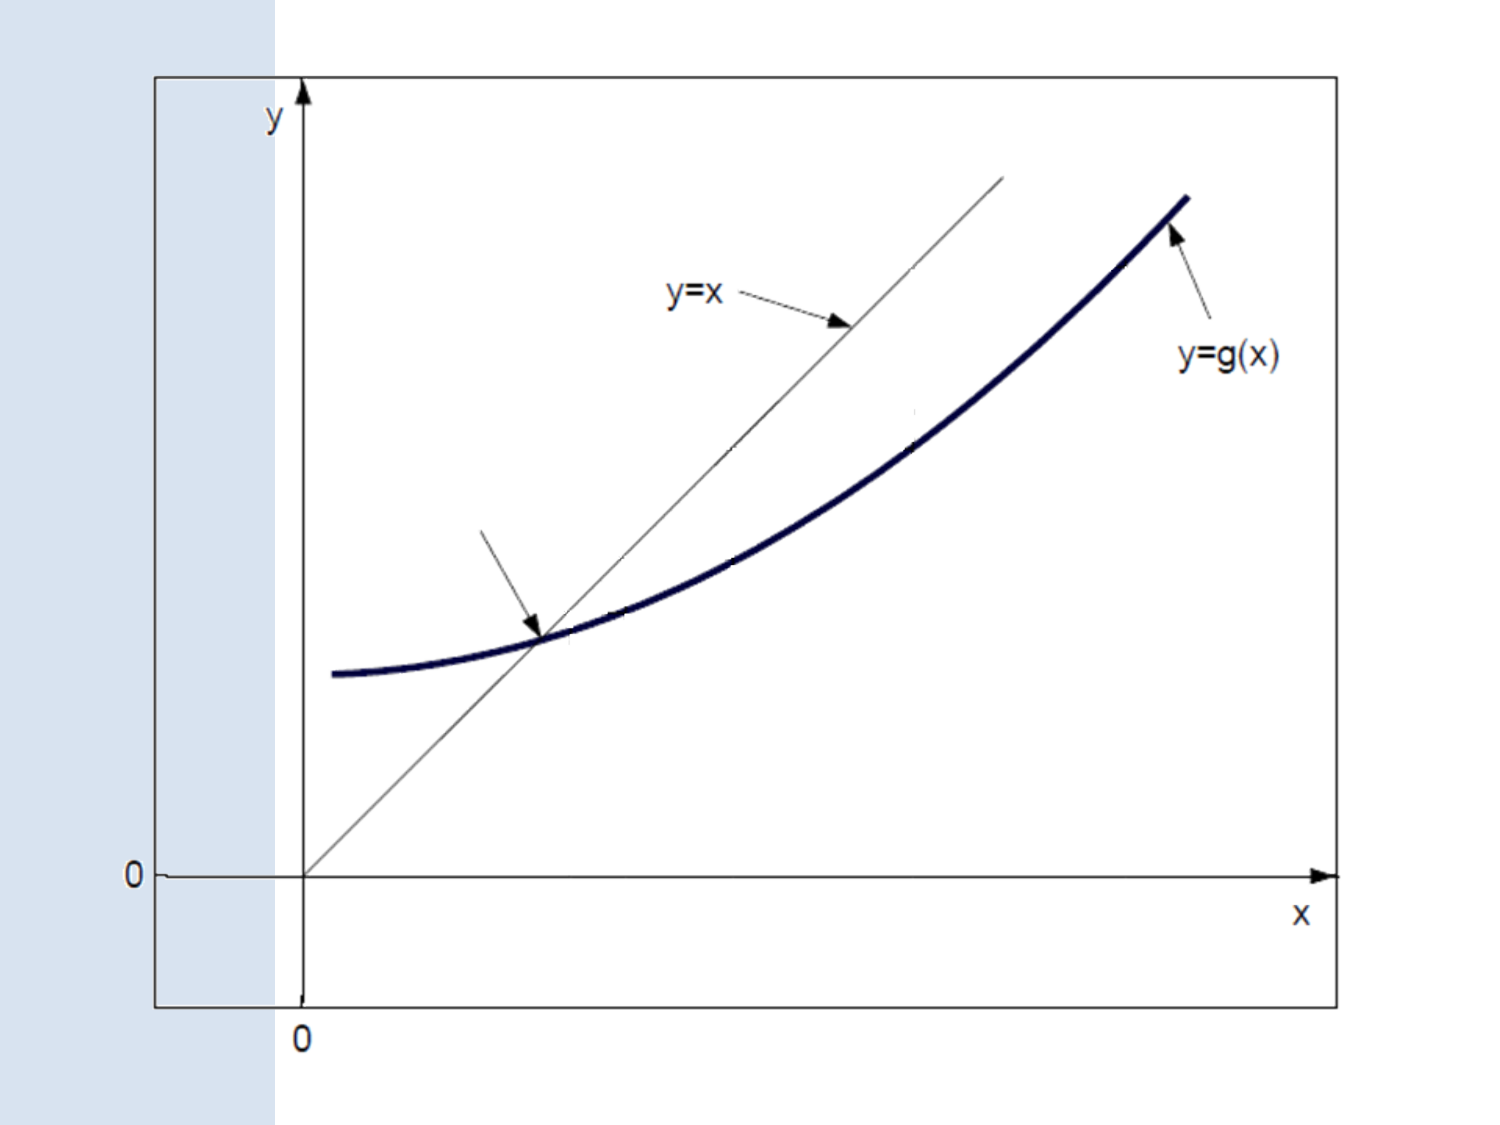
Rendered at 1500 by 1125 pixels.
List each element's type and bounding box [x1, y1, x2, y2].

picture [98, 40, 1402, 1085]
text_box [0, 0, 277, 1125]
